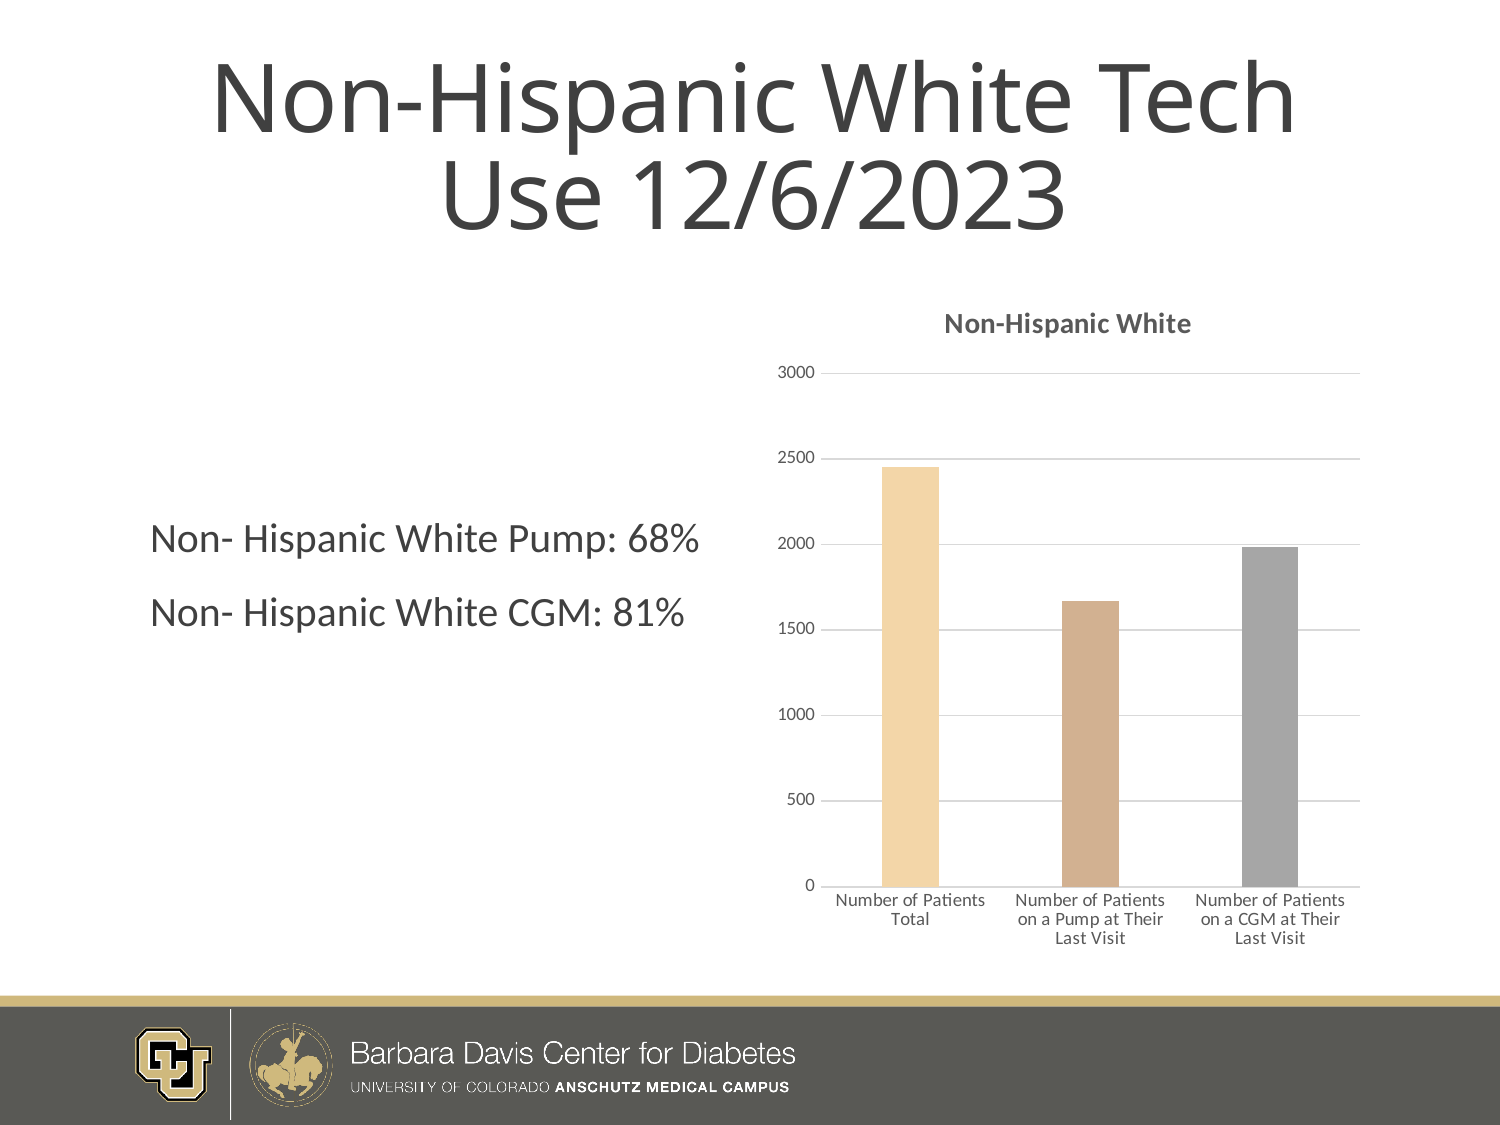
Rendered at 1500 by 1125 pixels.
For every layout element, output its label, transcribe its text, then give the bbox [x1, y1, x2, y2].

list Non- Hispanic White Pump: 68% Non- Hispanic White CGM: 81% [135, 281, 743, 963]
chart [764, 281, 1373, 964]
picture [135, 1009, 795, 1120]
title Non-Hispanic White Tech Use 12/6/2023 [135, 47, 1373, 257]
